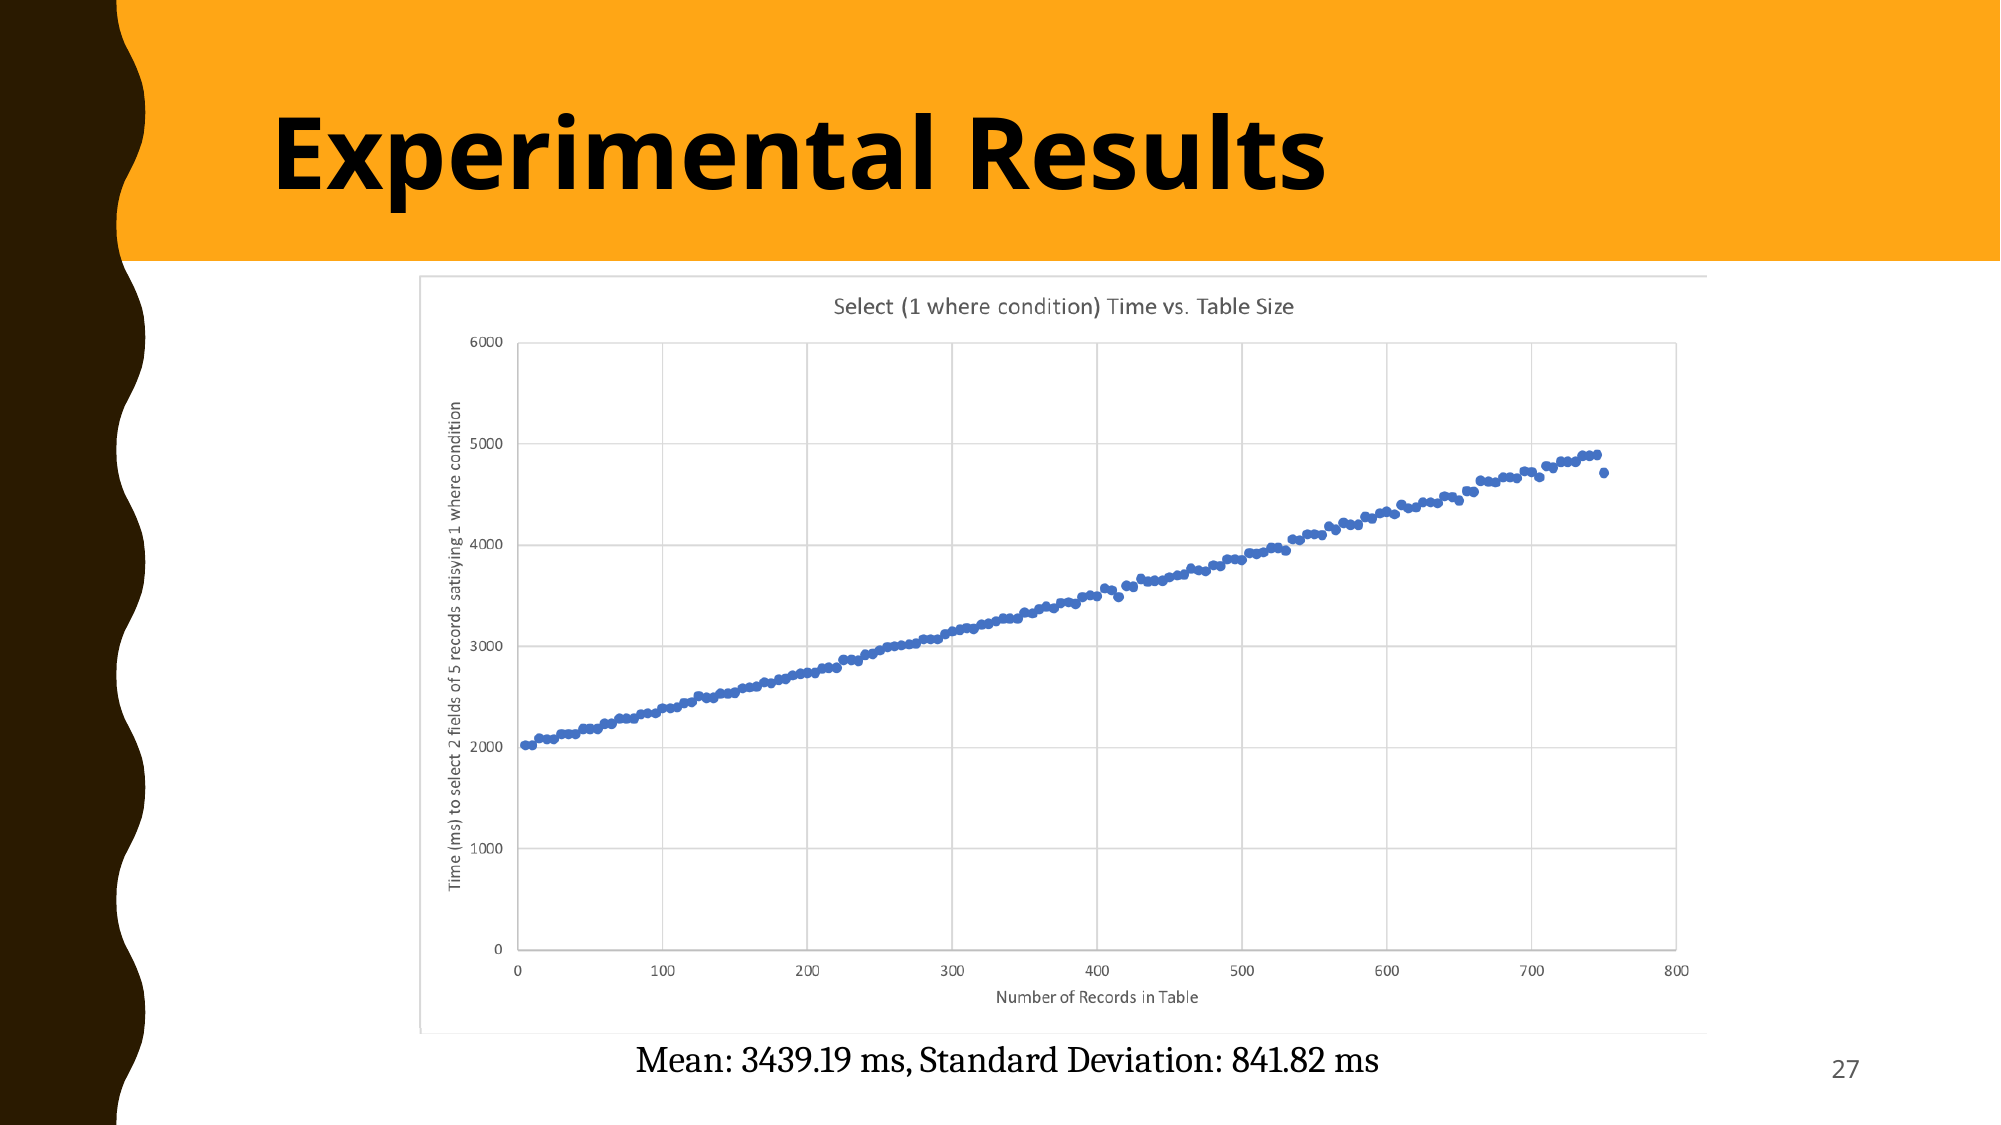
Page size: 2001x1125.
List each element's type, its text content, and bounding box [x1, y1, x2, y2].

text_box Mean: 3439.19 ms, Standard Deviation: 841.82 ms [620, 1034, 1505, 1087]
text_box 27 [1412, 1045, 1875, 1103]
text_box Experimental Results [255, 82, 1871, 217]
picture [418, 275, 1707, 1034]
